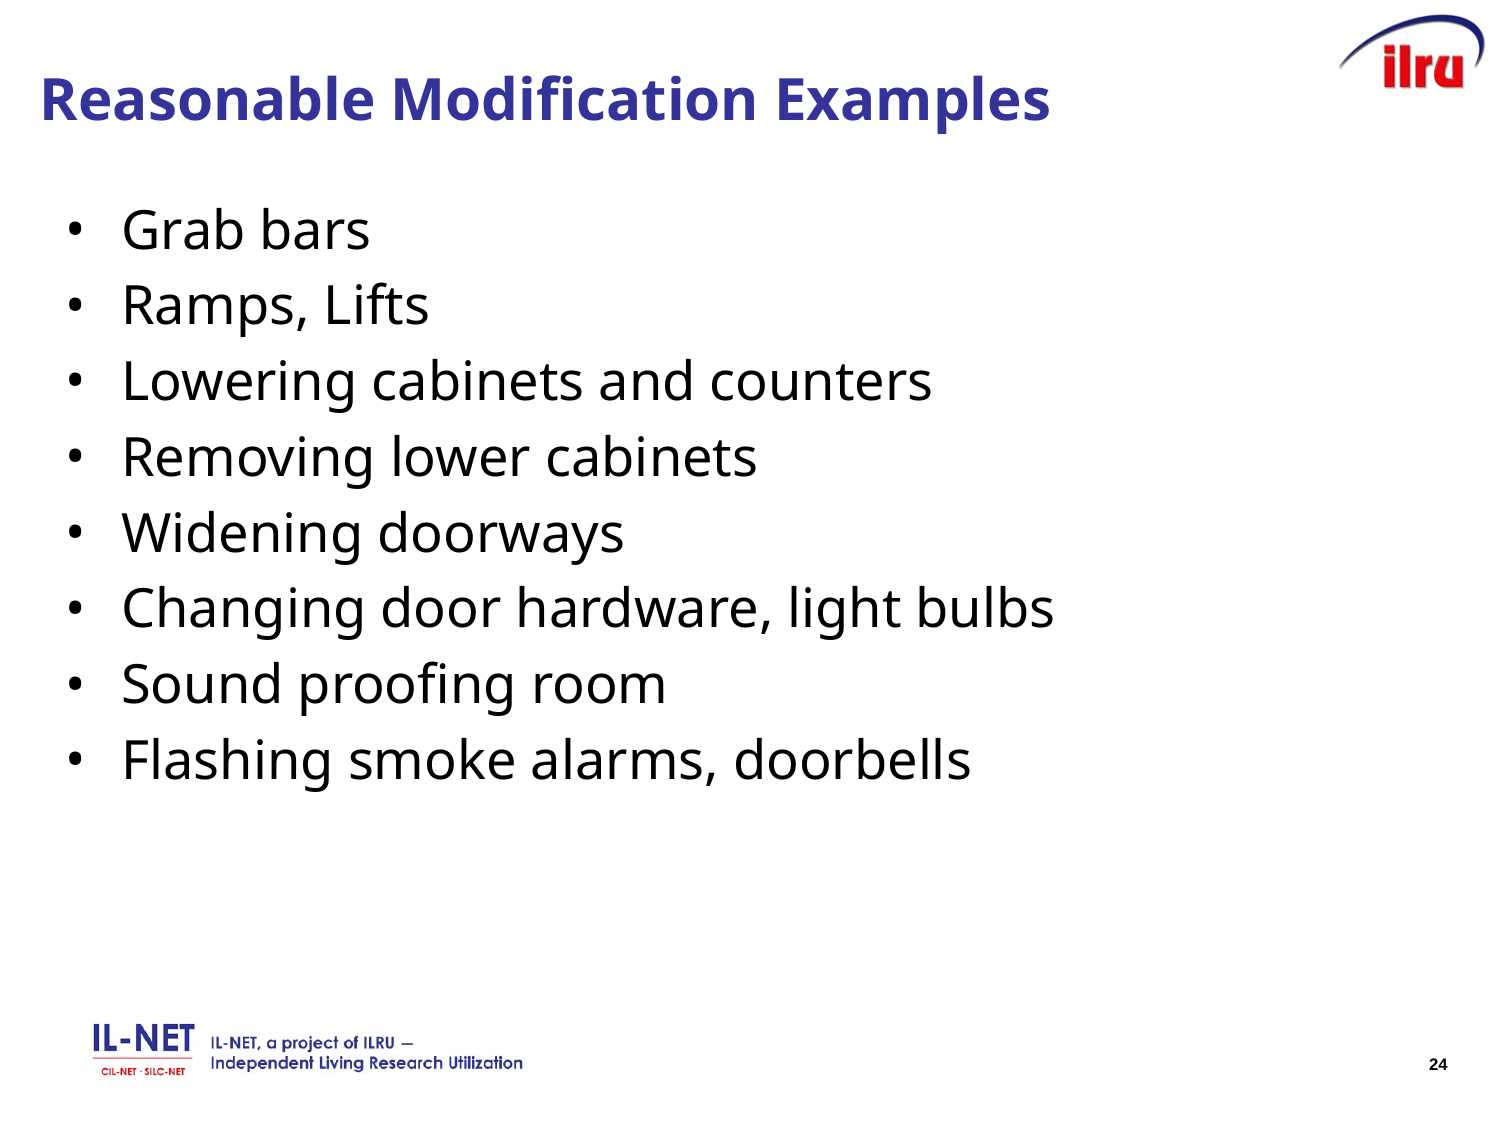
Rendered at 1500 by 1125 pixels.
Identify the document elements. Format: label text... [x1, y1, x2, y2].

picture [75, 1005, 540, 1092]
picture [1337, 12, 1500, 90]
list Grab bars Ramps, Lifts Lowering cabinets and counters Removing lower cabinets Widening doorways Changing door hardware, light bulbs Sound proofing room Flashing smoke alarms, doorbells [50, 187, 1438, 950]
title Reasonable Modification Examples [24, 32, 1288, 163]
